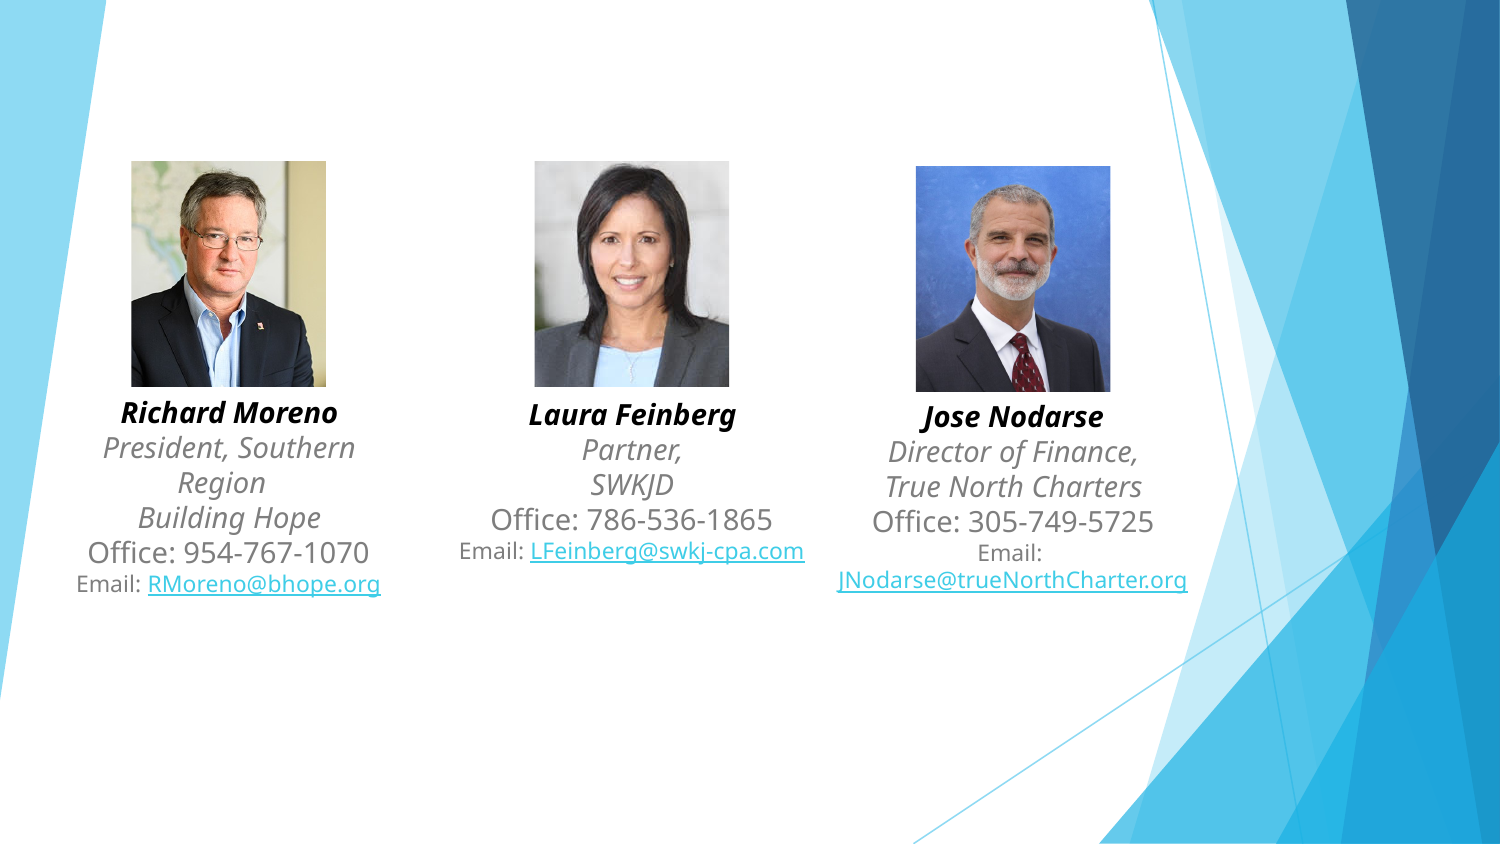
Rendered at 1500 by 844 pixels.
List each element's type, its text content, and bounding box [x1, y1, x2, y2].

picture [534, 161, 730, 388]
text_box Jose Nodarse Director of Finance, True North Charters Office: 305-749-5725 Email: JNodarse@trueNorthCharter.org [790, 391, 1236, 640]
picture [915, 165, 1111, 392]
text_box Laura Feinberg Partner, SWKJD Office: 786-536-1865 Email: LFeinberg@swkj-cpa.com [426, 388, 839, 576]
text_box Richard Moreno President, Southern Region Building Hope Office: 954-767-1070 Email: RMoreno@bhope.org [31, 386, 426, 608]
picture [131, 161, 327, 388]
